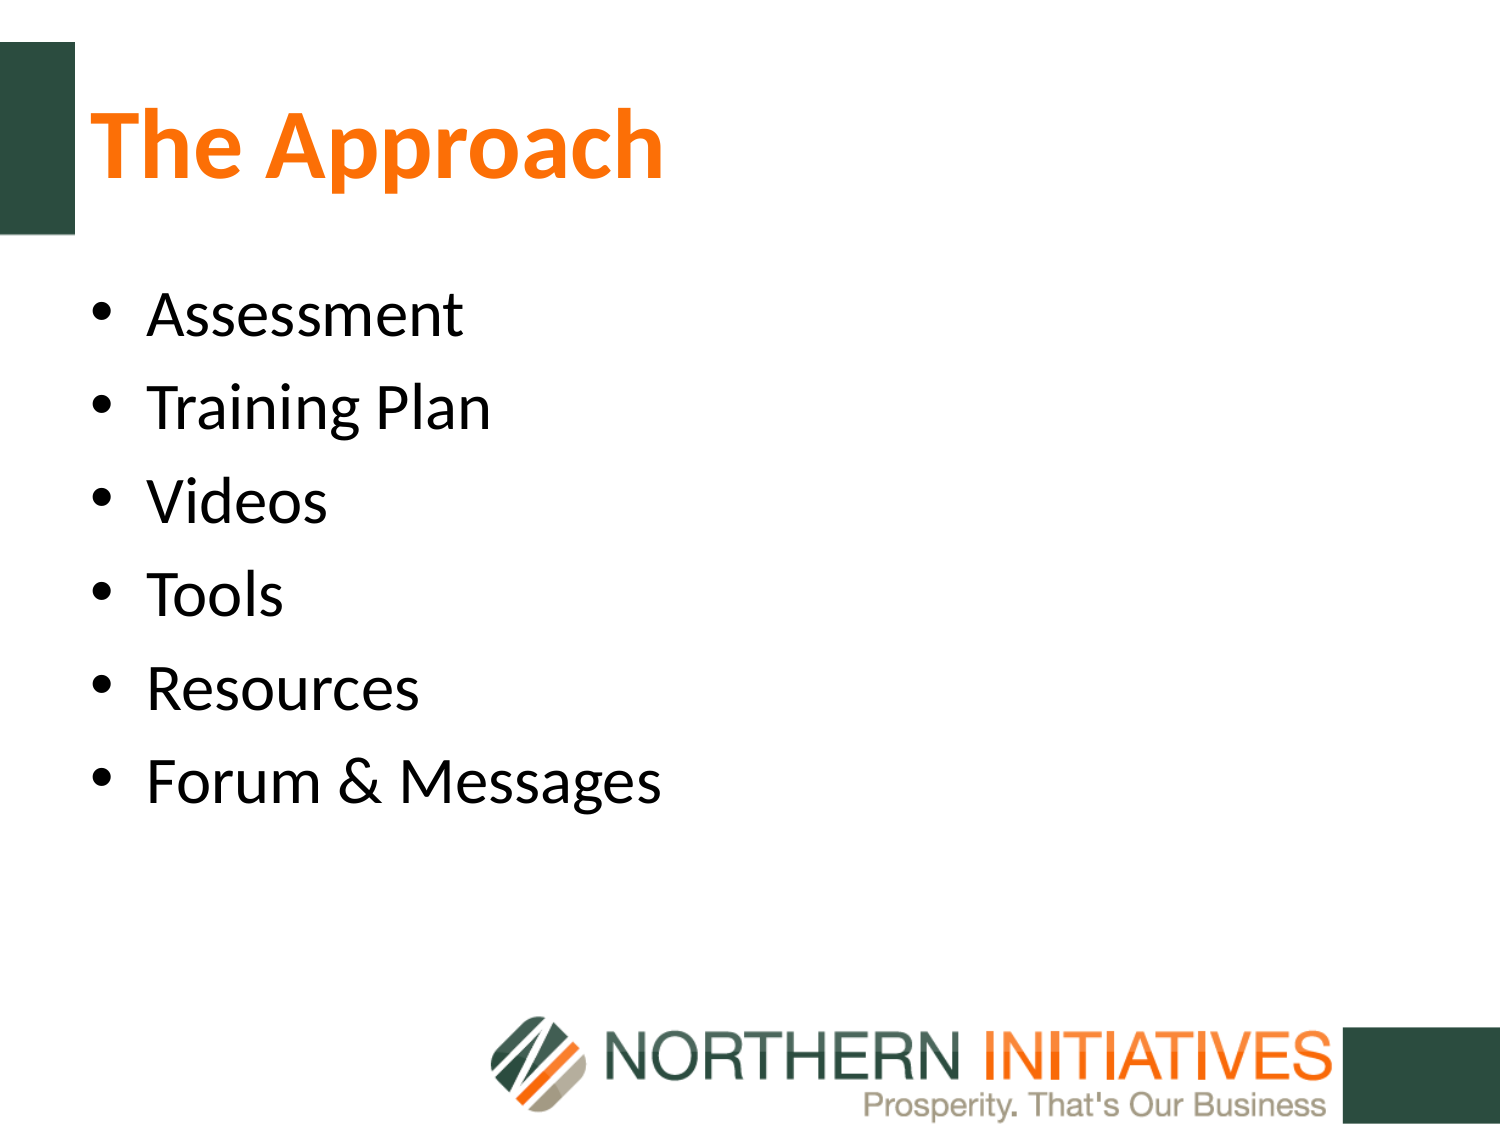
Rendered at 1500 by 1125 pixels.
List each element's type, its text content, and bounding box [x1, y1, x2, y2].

picture [474, 1008, 1500, 1125]
title The Approach [75, 45, 1425, 233]
list Assessment Training Plan Videos Tools Resources Forum & Messages [75, 262, 1425, 1005]
picture [0, 42, 75, 238]
